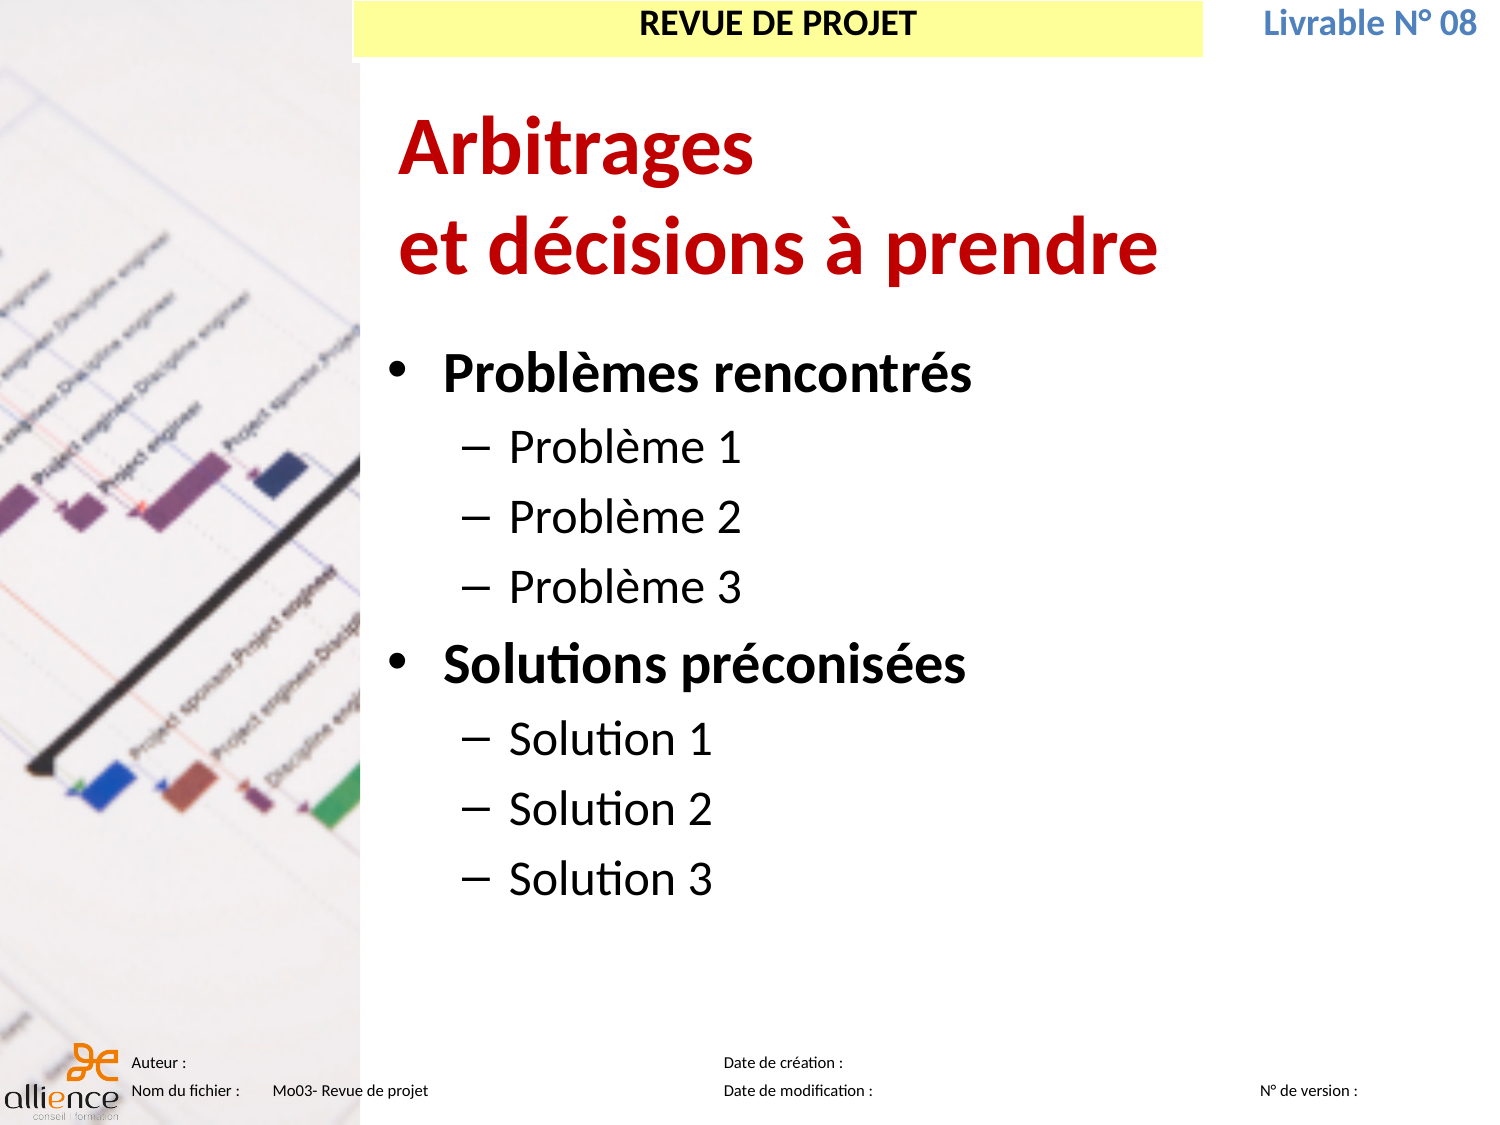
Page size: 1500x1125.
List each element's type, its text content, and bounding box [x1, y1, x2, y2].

title Arbitrages et décisions à prendre [383, 113, 1425, 268]
picture [0, 0, 361, 1125]
list Problèmes rencontrés Problème 1 Problème 2 Problème 3 Solutions préconisées Solution 1 Solution 2 Solution 3 [372, 326, 1436, 1012]
